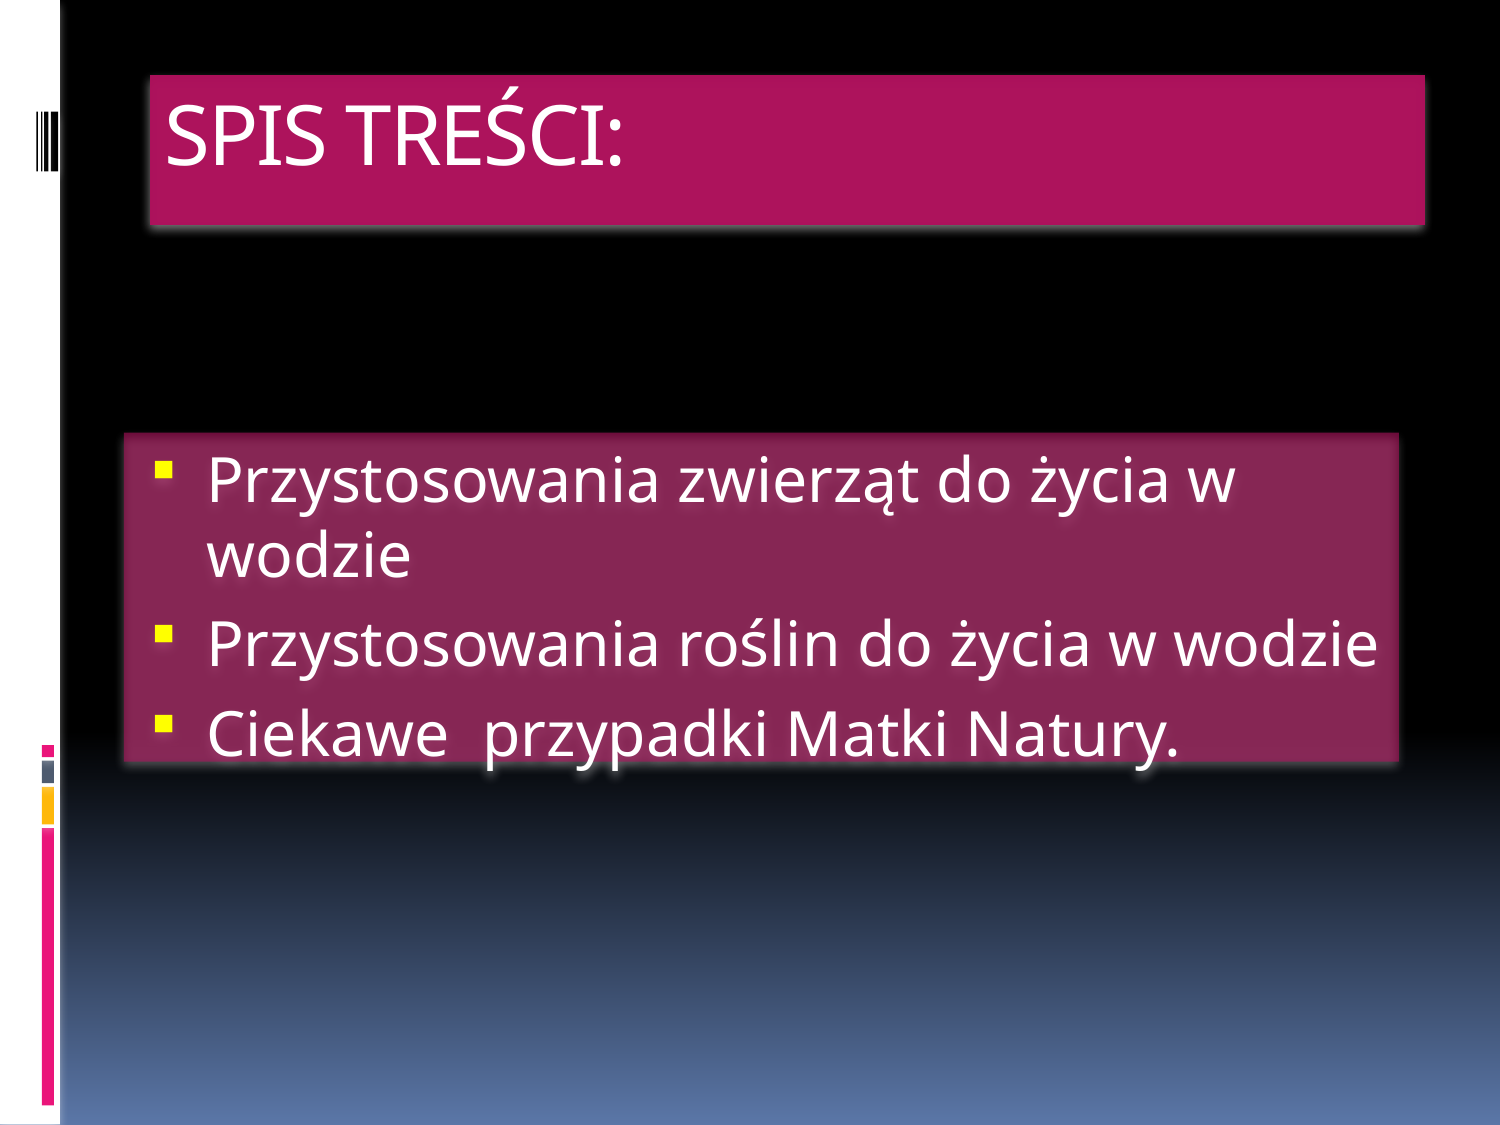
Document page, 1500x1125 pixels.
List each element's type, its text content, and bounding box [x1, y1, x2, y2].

title SPIS TREŚCI: [150, 75, 1425, 225]
list Przystosowania zwierząt do życia w wodzie Przystosowania roślin do życia w wodzie Ciekawe przypadki Matki Natury. [123, 432, 1399, 762]
